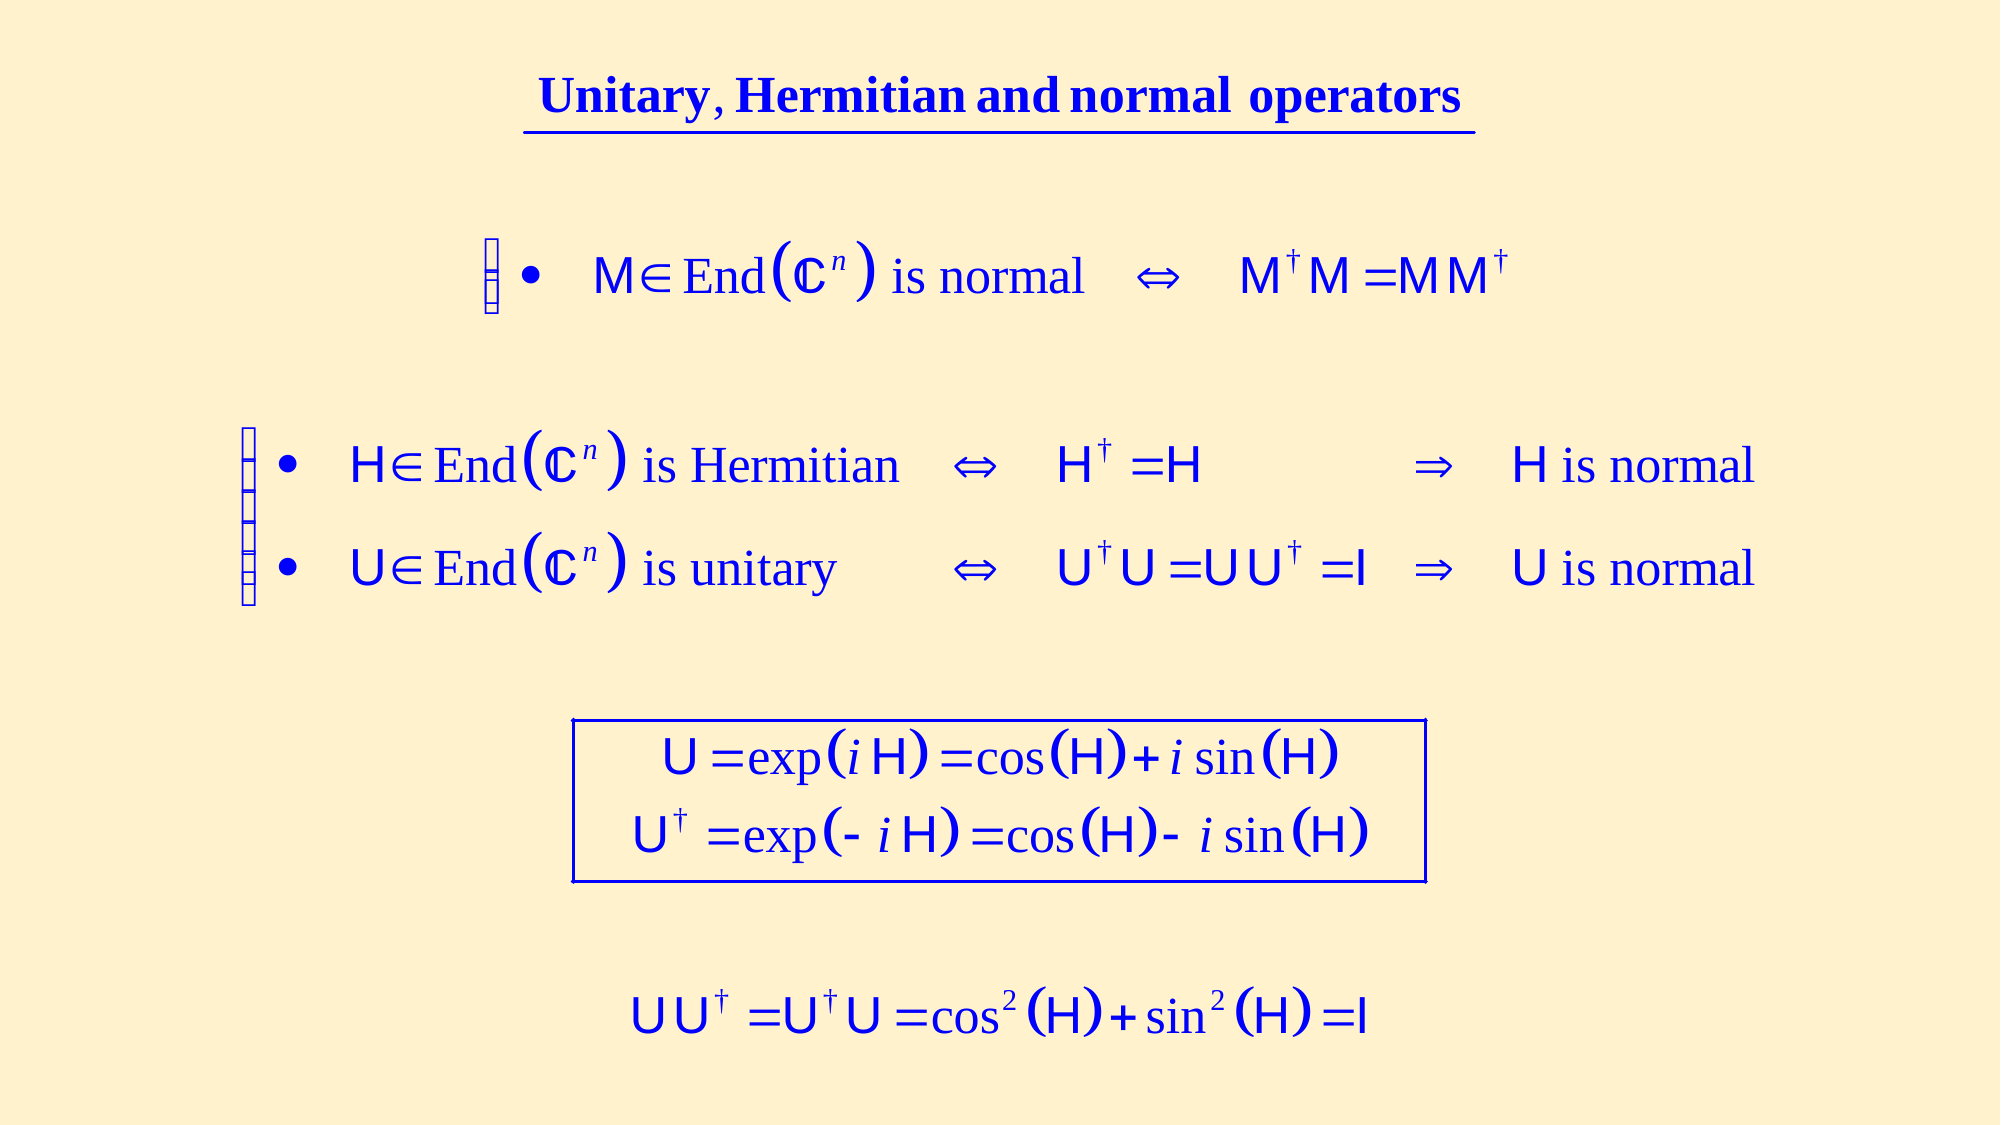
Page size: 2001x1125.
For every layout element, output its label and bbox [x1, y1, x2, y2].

text_box [240, 67, 1760, 1058]
